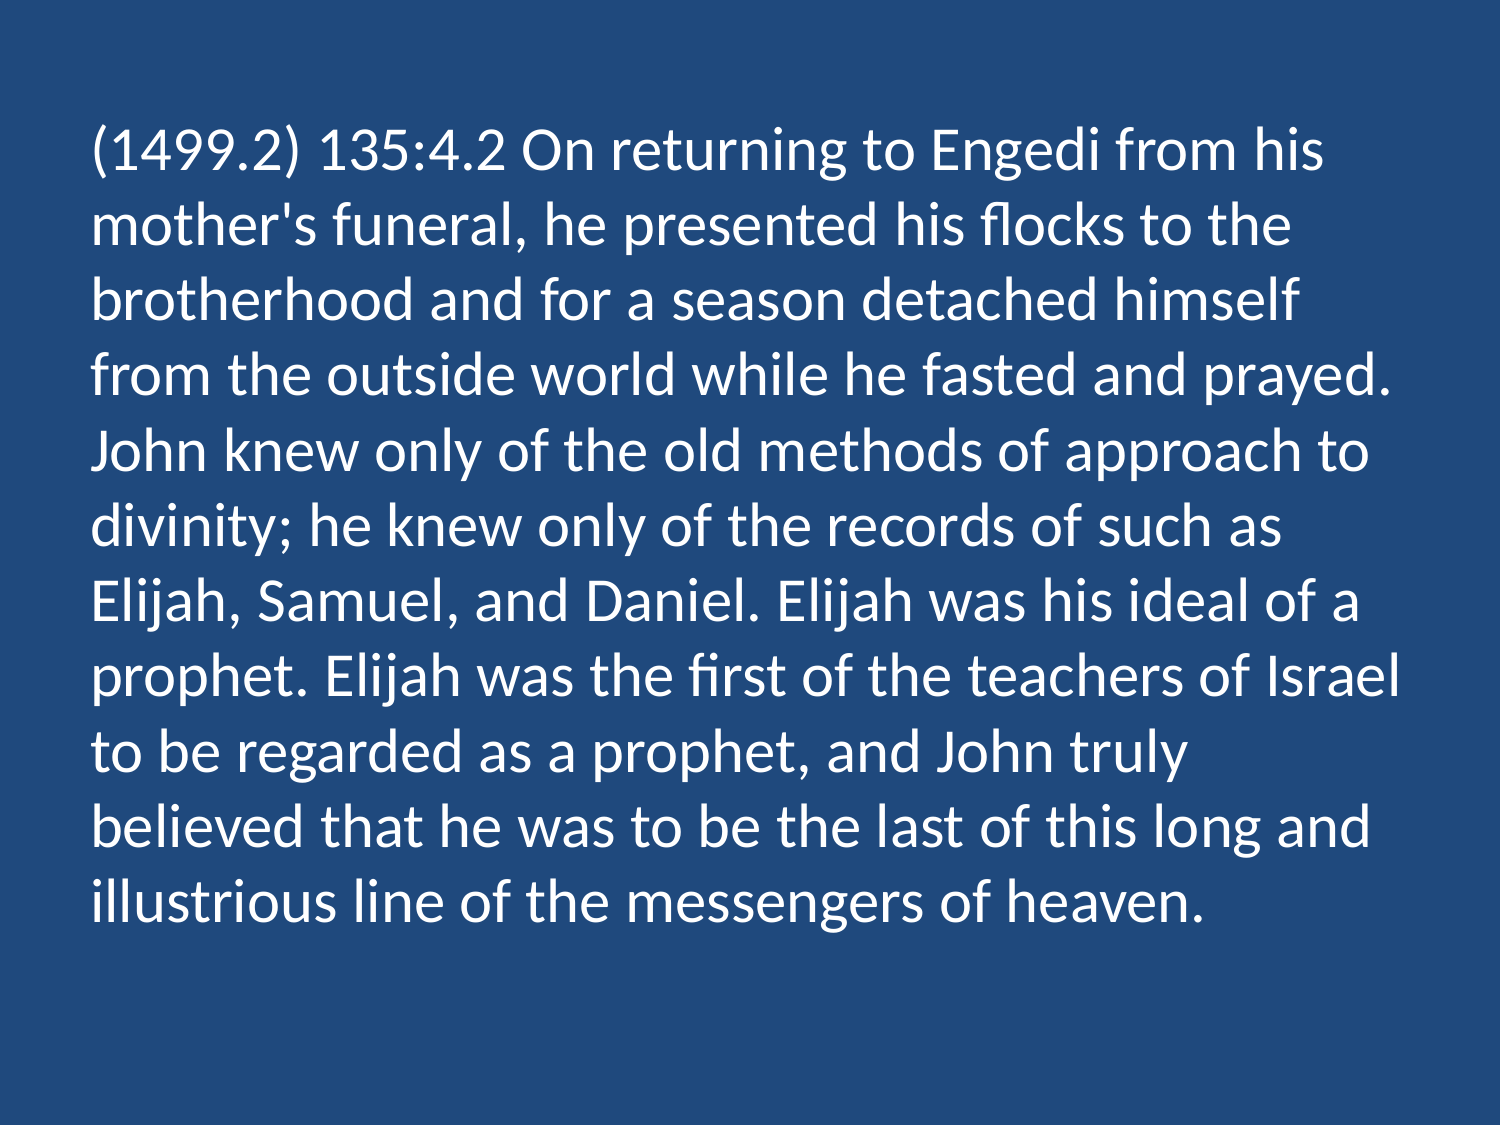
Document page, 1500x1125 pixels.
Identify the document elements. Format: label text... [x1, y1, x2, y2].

list (1499.2) 135:4.2 On returning to Engedi from his mother's funeral, he presented his flocks to the brotherhood and for a season detached himself from the outside world while he fasted and prayed. John knew only of the old methods of approach to divinity; he knew only of the records of such as Elijah, Samuel, and Daniel. Elijah was his ideal of a prophet. Elijah was the first of the teachers of Israel to be regarded as a prophet, and John truly believed that he was to be the last of this long and illustrious line of the messengers of heaven. [75, 99, 1425, 1005]
